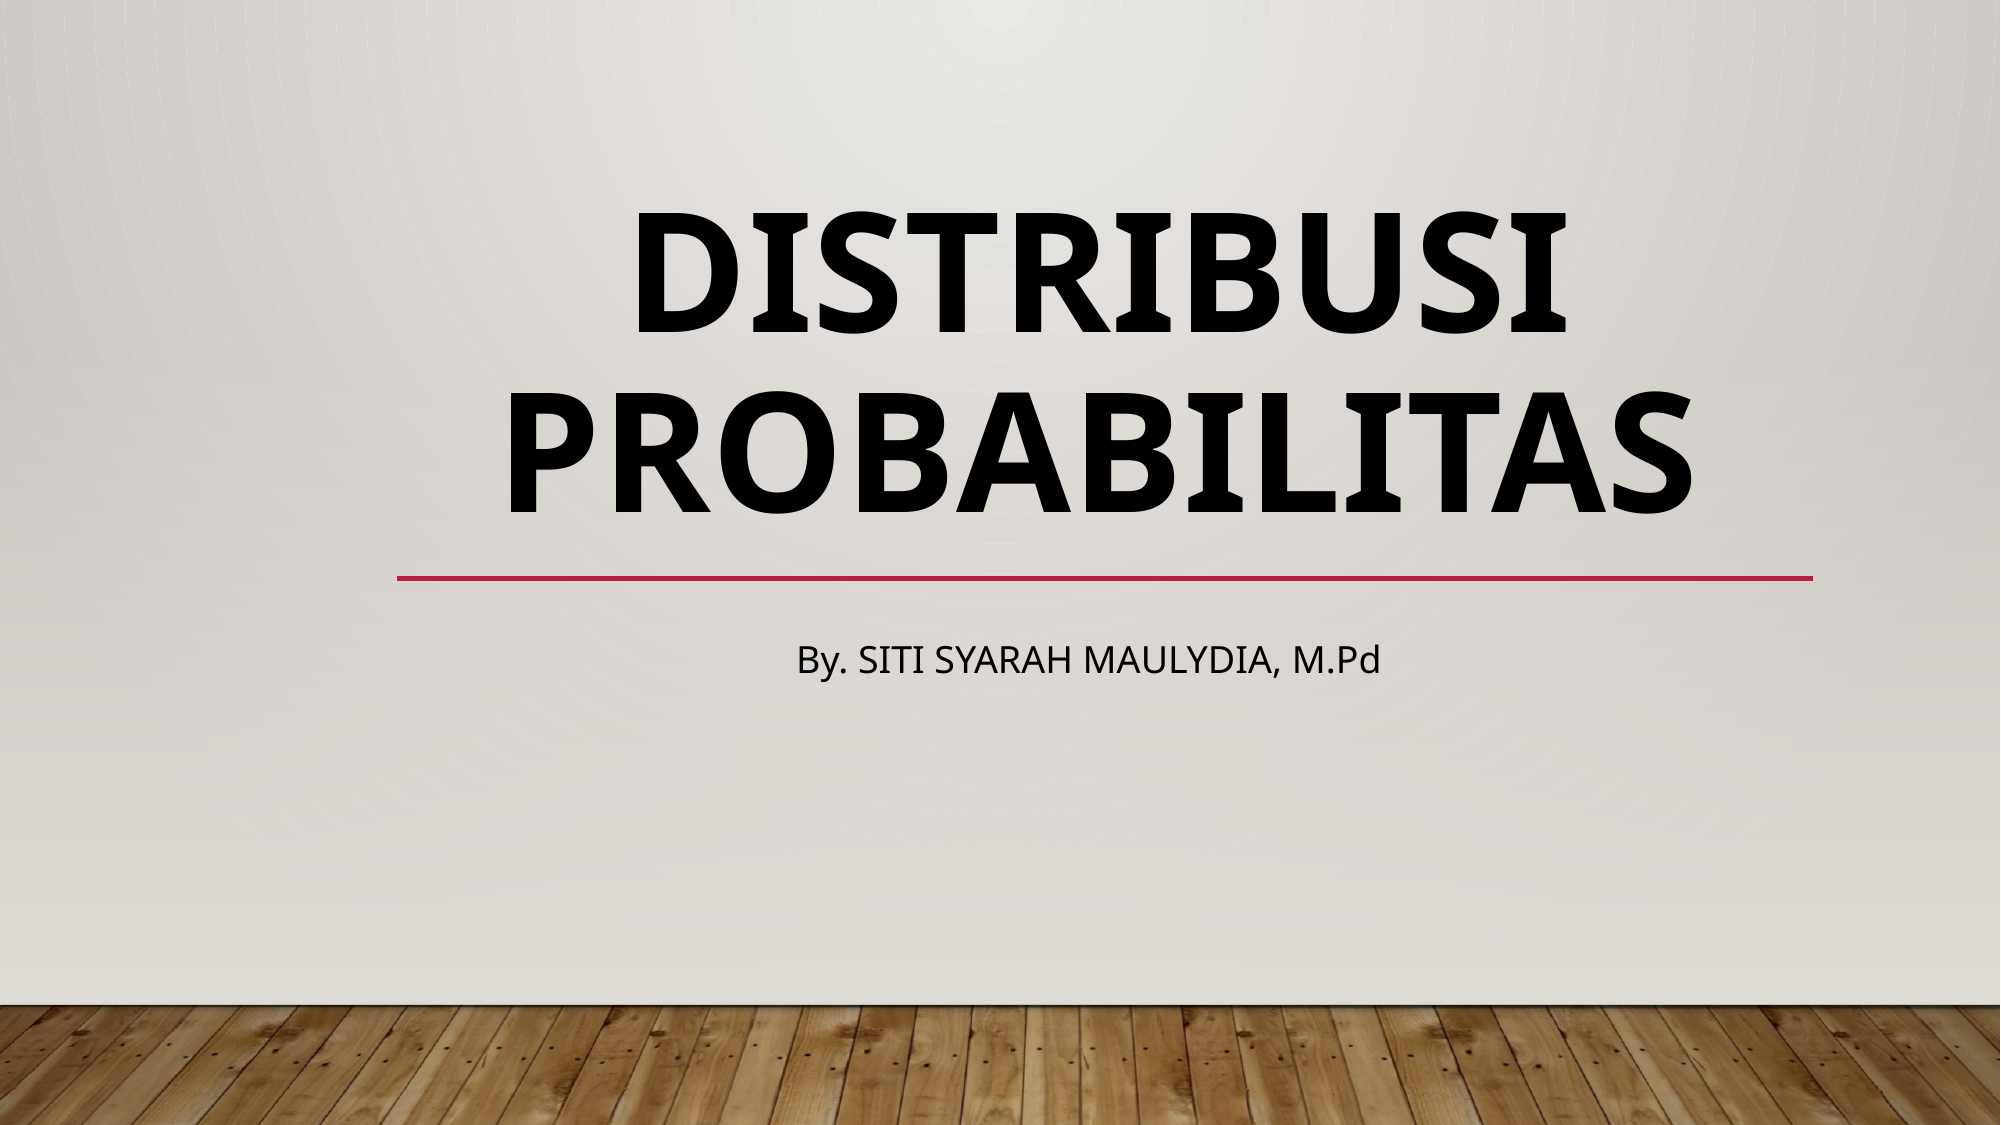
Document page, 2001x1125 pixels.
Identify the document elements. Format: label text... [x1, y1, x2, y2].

picture [0, 1005, 2000, 1125]
text_box By. SITI SYARAH MAULYDIA, M.Pd [649, 628, 1529, 688]
title DISTRIBUSI PROBABILITAS [363, 131, 1833, 549]
